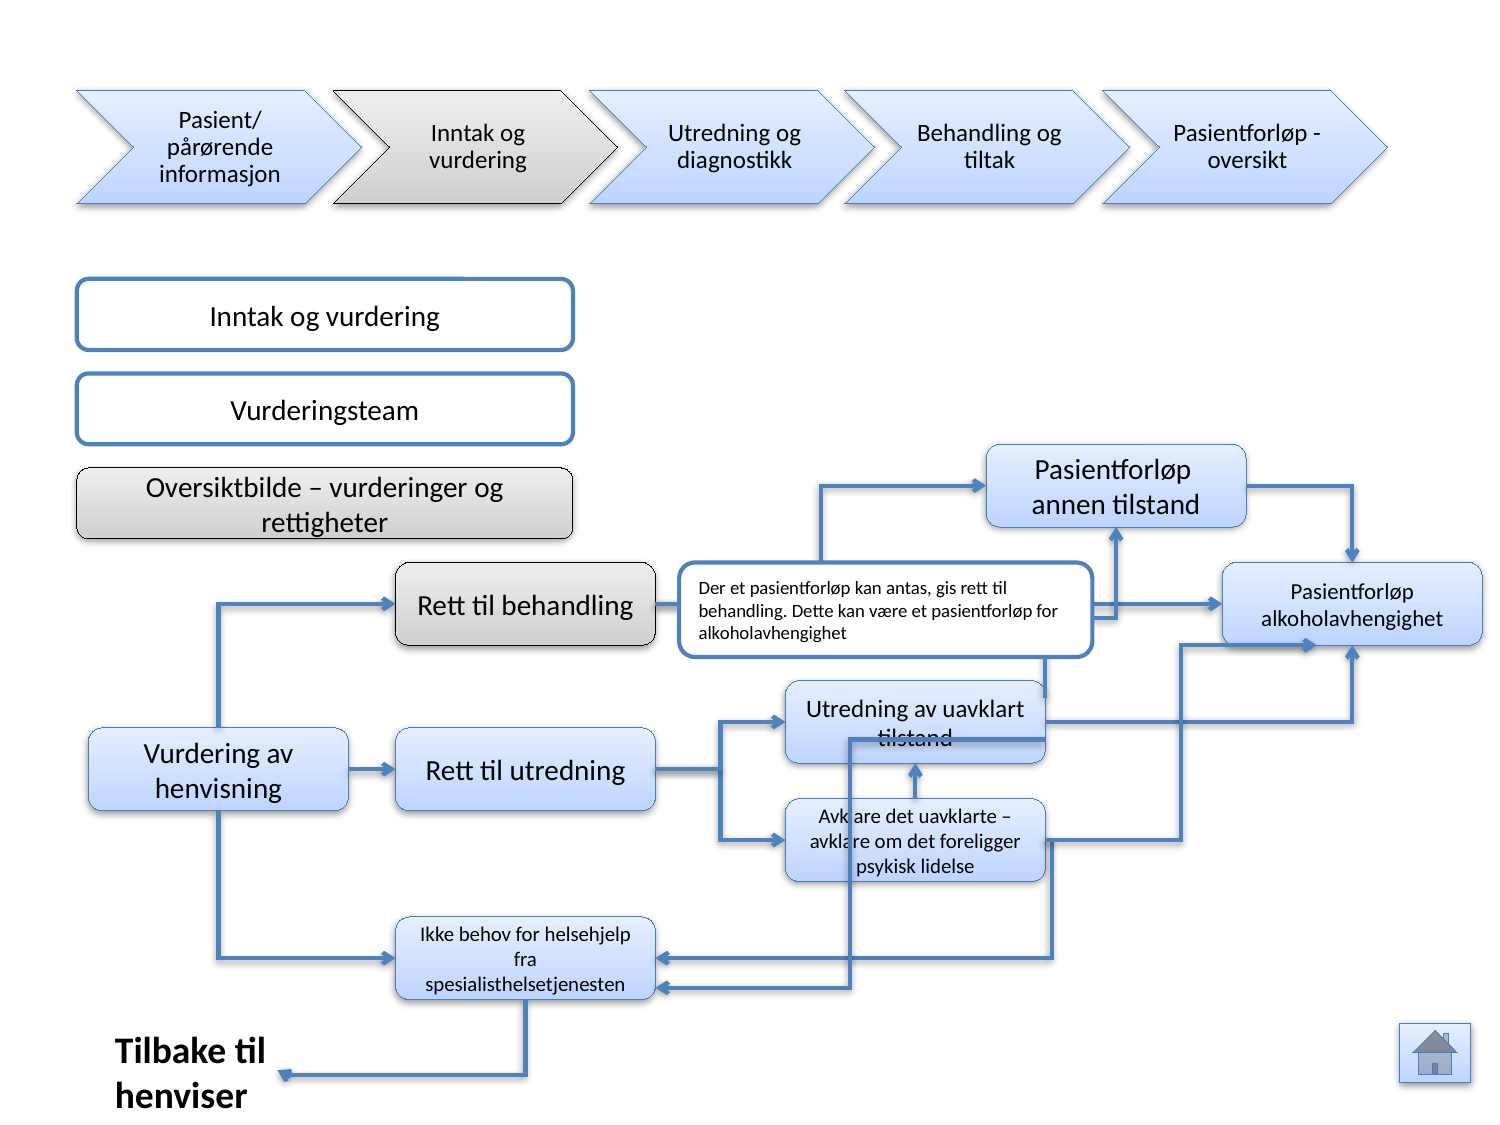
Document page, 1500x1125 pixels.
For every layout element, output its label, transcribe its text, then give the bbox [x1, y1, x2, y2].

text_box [994, 577, 1167, 649]
text_box Pasientforløp alkoholavhengighet [1222, 562, 1483, 646]
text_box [1045, 644, 1318, 841]
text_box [244, 577, 370, 755]
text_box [655, 485, 987, 603]
text_box Vurderingsteam [76, 373, 573, 445]
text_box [76, 89, 331, 205]
text_box Pasientforløp annen tilstand [986, 444, 1247, 528]
text_box Ikke behov for helsehjelp fra spesialisthelsetjenesten [443, 916, 652, 1000]
text_box Utredning av uavklart tilstand [785, 680, 1040, 737]
text_box Rett til utredning [395, 727, 650, 811]
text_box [655, 721, 786, 738]
text_box Der et pasientforløp kan antas, gis rett til behandling. Dette kan være et pasientforløp for alkoholavhengighet [679, 612, 1038, 658]
text_box Inntak og vurdering [76, 278, 573, 350]
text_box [1131, 89, 1388, 205]
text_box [1245, 485, 1353, 563]
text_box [332, 89, 588, 205]
text_box Tilbake til henviser [100, 1018, 313, 1124]
text_box Oversiktbilde – vurderinger og rettigheter [76, 467, 573, 539]
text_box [655, 739, 1046, 988]
text_box [1399, 1023, 1471, 1083]
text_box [844, 89, 1130, 205]
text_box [1318, 644, 1353, 722]
text_box Rett til behandling [395, 562, 656, 646]
text_box Vurdering av henvisning [88, 727, 349, 811]
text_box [589, 89, 843, 205]
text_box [365, 910, 438, 1125]
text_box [232, 795, 381, 974]
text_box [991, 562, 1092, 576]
